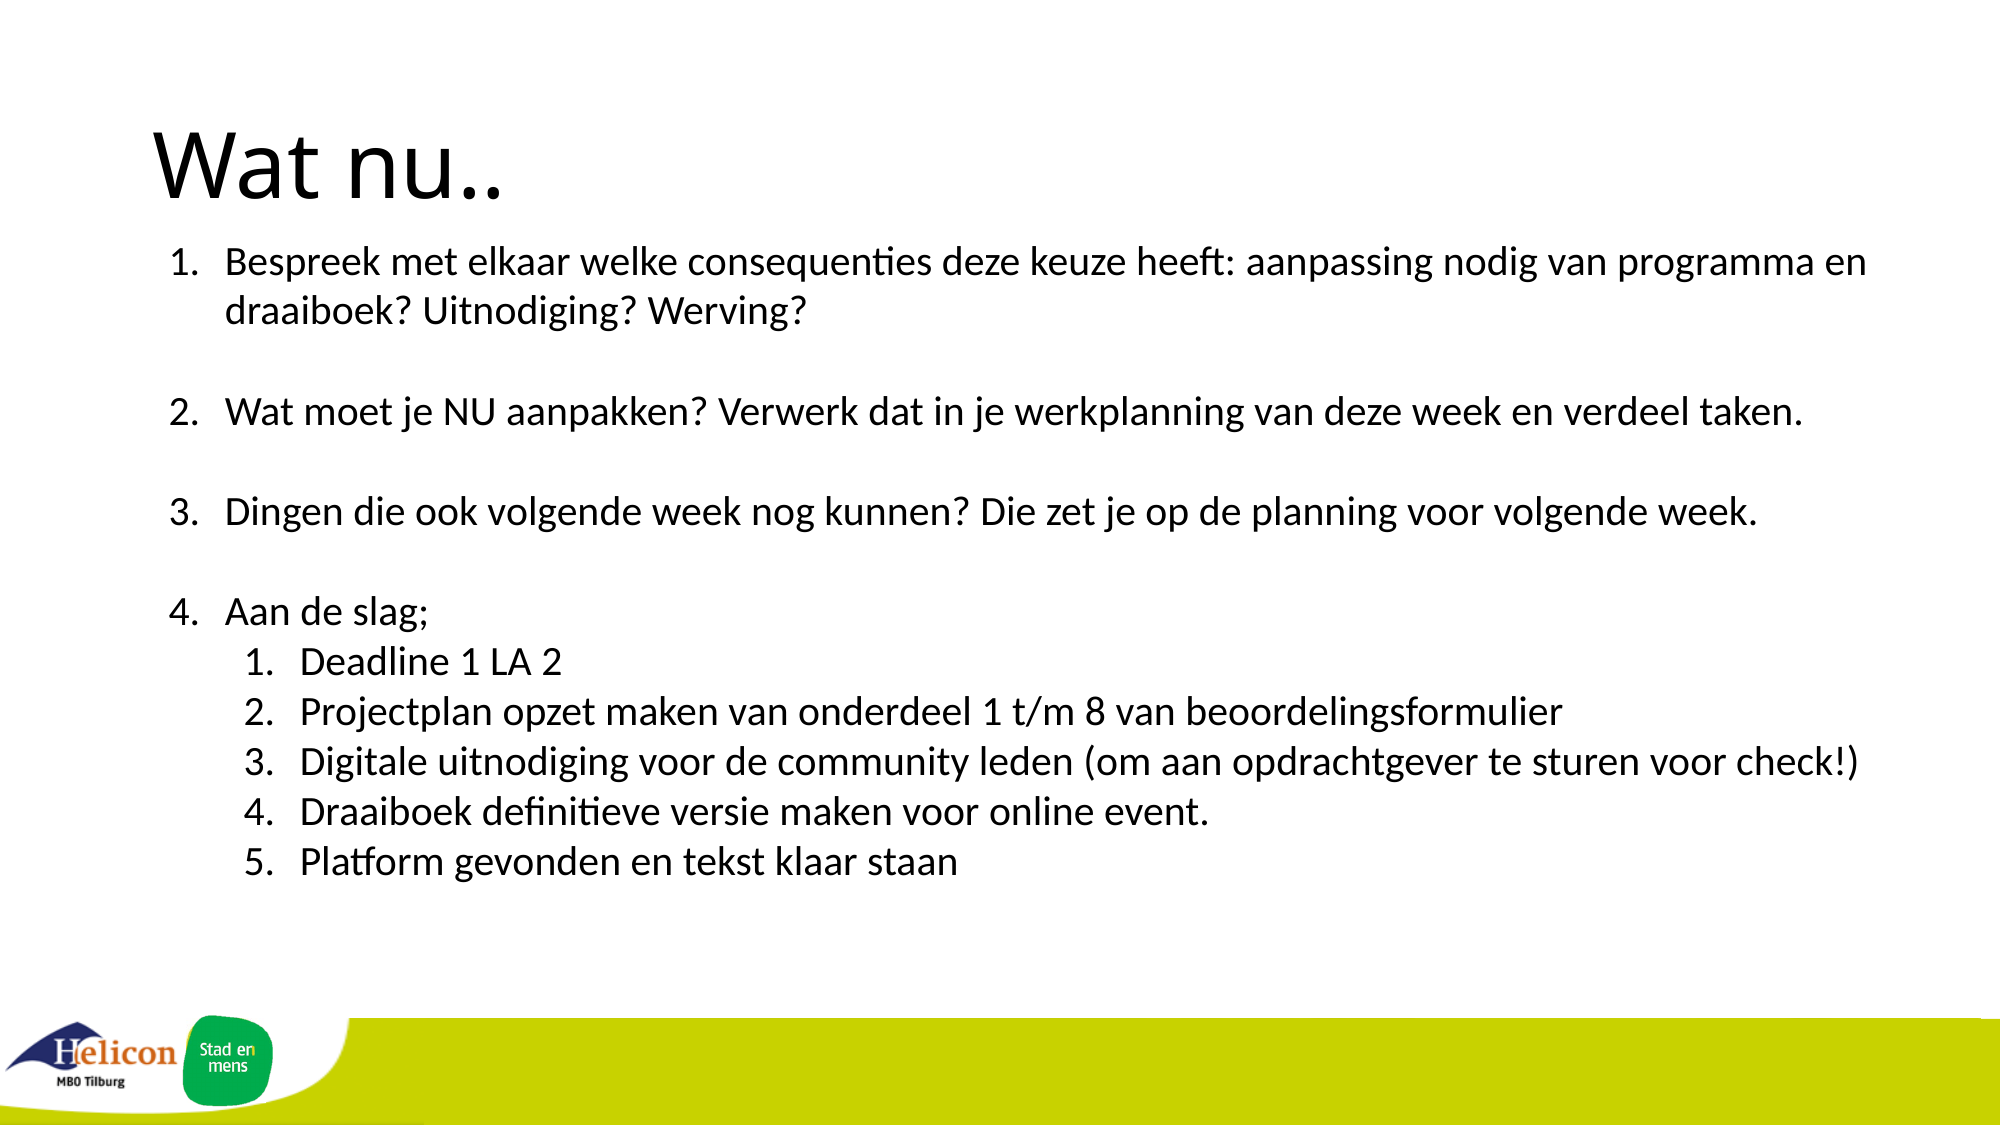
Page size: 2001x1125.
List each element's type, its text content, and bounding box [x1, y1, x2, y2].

picture [0, 1013, 424, 1125]
title Wat nu.. [137, 59, 1863, 278]
text_box Bespreek met elkaar welke consequenties deze keuze heeft: aanpassing nodig van programma en draaiboek? Uitnodiging? Werving? Wat moet je NU aanpakken? Verwerk dat in je werkplanning van deze week en verdeel taken. Dingen die ook volgende week nog kunnen? Die zet je op de planning voor volgende week. Aan de slag; Deadline 1 LA 2 Projectplan opzet maken van onderdeel 1 t/m 8 van beoordelingsformulier Digitale uitnodiging voor de community leden (om aan opdrachtgever te sturen voor check!) Draaiboek definitieve versie maken voor online event. Platform gevonden en tekst klaar staan [153, 225, 1932, 936]
